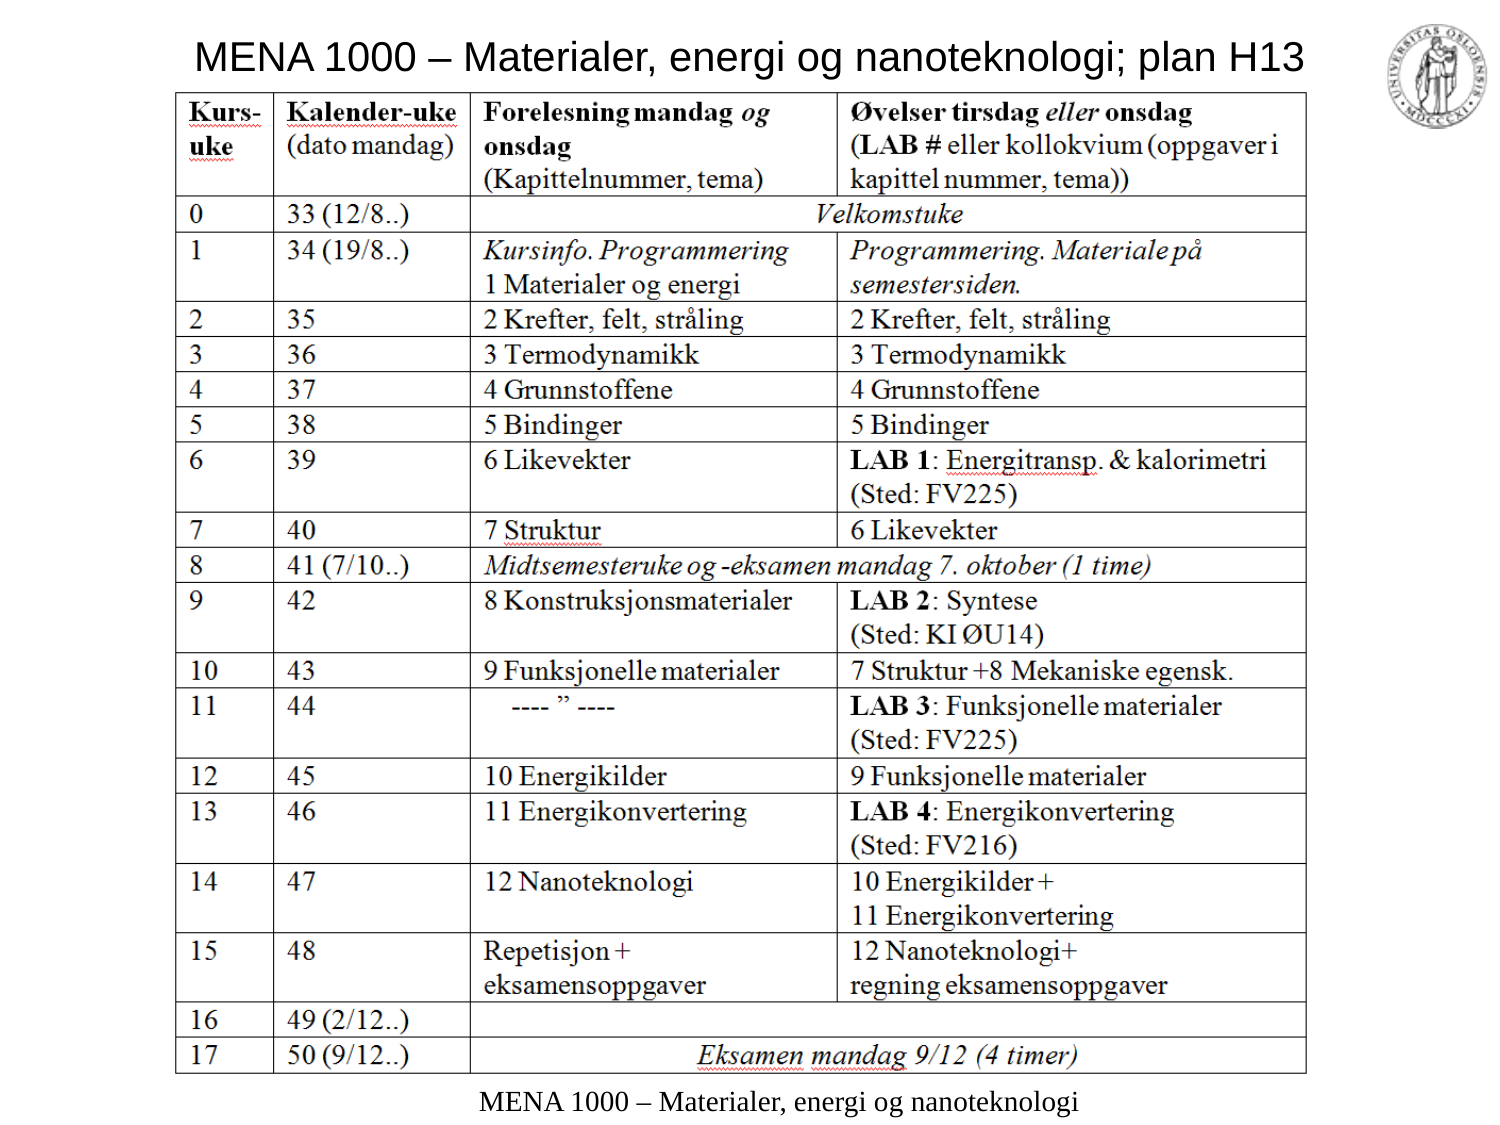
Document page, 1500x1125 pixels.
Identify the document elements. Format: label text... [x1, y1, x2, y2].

picture [1387, 24, 1500, 129]
title MENA 1000 – Materialer, energi og nanoteknologi; plan H13 [112, 18, 1388, 91]
picture [170, 89, 1312, 1077]
footer MENA 1000 – Materialer, energi og nanoteknologi [454, 1085, 1105, 1125]
